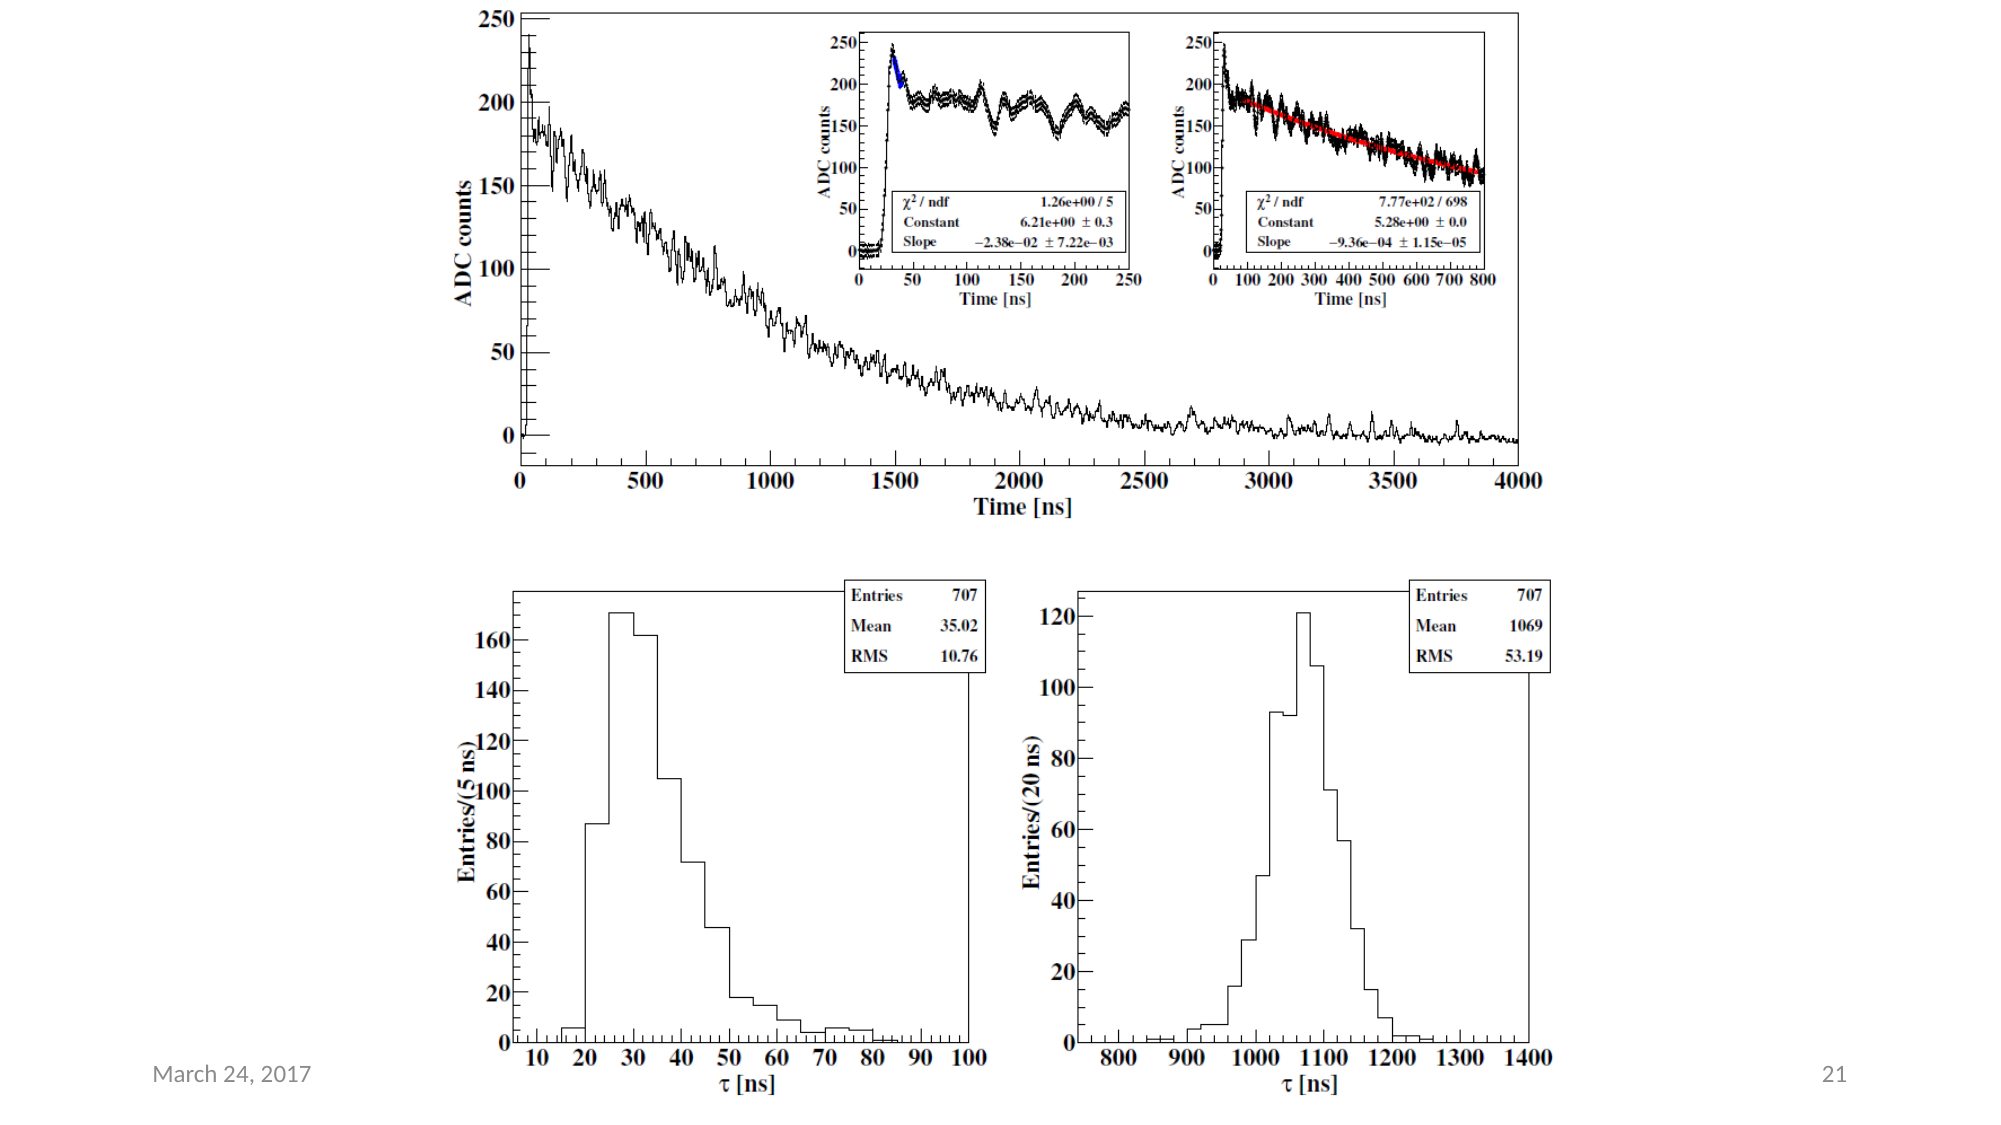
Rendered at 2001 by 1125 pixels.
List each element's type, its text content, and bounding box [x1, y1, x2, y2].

picture [454, 574, 1560, 1103]
picture [454, 0, 1546, 535]
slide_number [137, 1042, 454, 1103]
slide_number 21 [1560, 1042, 1863, 1103]
